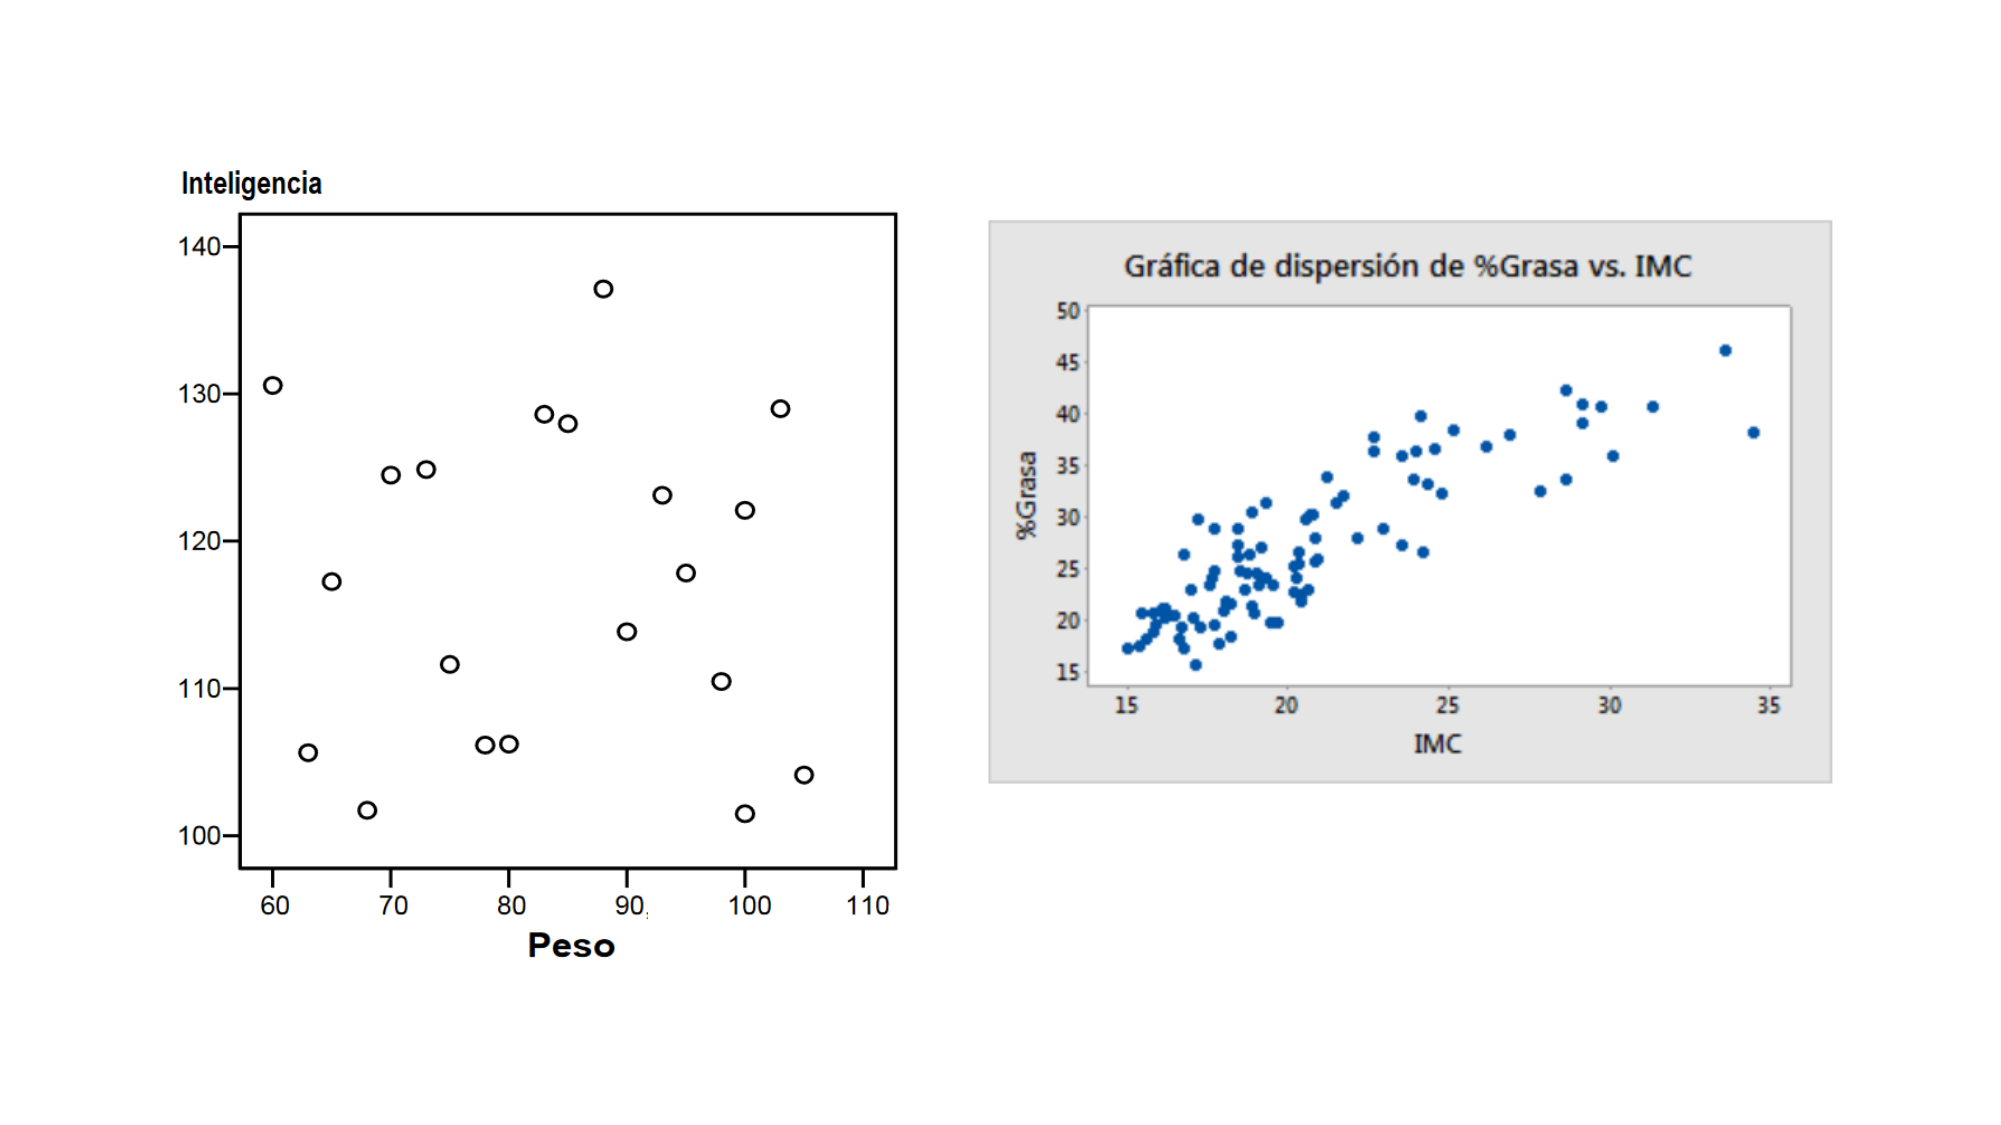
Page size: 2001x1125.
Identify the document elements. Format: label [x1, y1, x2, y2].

picture [157, 158, 922, 967]
picture [959, 197, 1856, 801]
